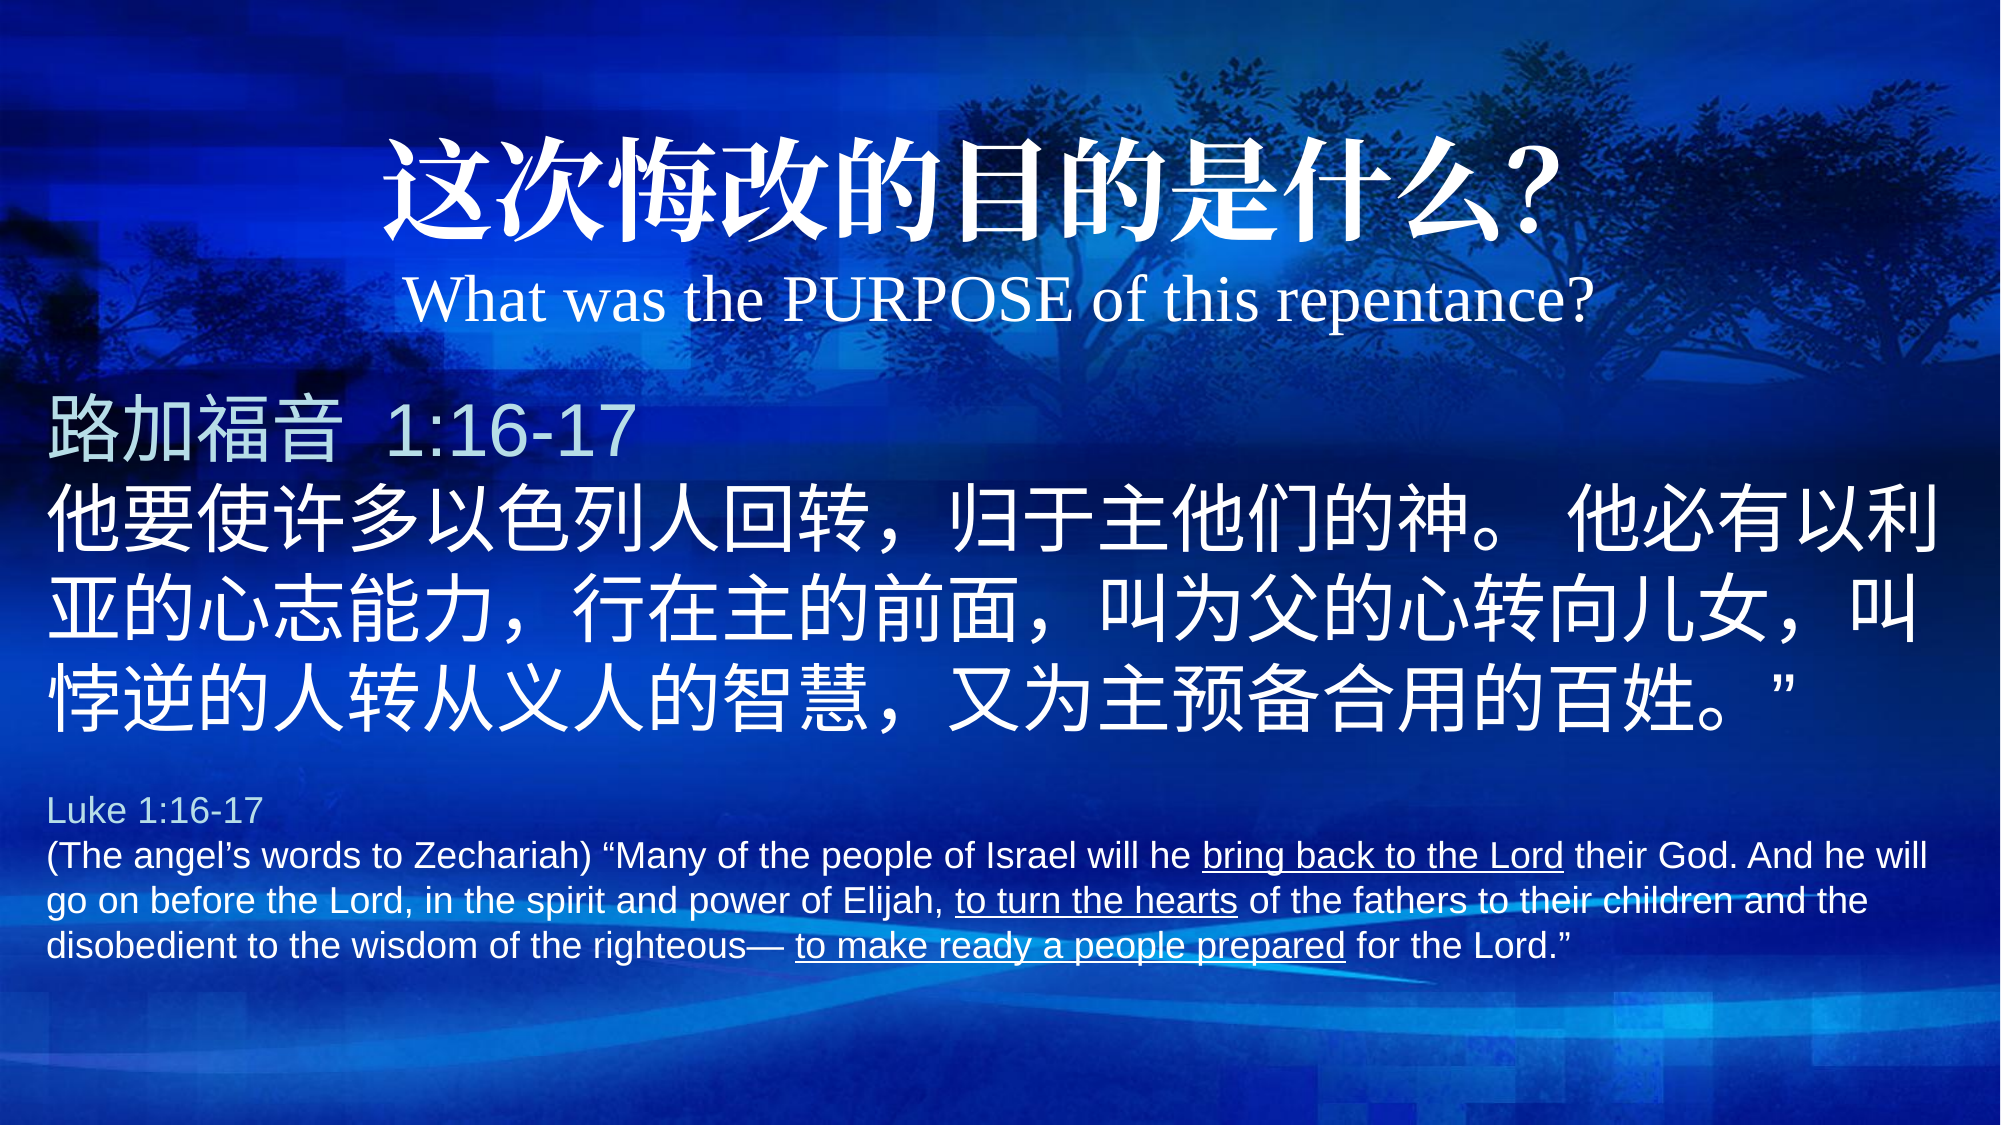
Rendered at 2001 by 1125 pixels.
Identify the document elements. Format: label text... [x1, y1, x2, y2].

picture [0, 0, 2001, 1125]
text_box 路加福音 1:16-17 他要使许多以色列人回转，归于主他们的神。 他必有以利亚的心志能力，行在主的前面，叫为父的心转向儿女，叫悖逆的人转从义人的智慧，又为主预备合用的百姓。” Luke 1:16-17 (The angel’s words to Zechariah) “Many of the people of Israel will he bring back to the Lord their God. And he will go on before the Lord, in the spirit and power of Elijah, to turn the hearts of the fathers to their children and the disobedient to the wisdom of the righteous— to make ready a people prepared for the Lord.” [31, 373, 1969, 974]
text_box 这次悔改的目的是什么？ What was the PURPOSE of this repentance? [137, 112, 1863, 343]
